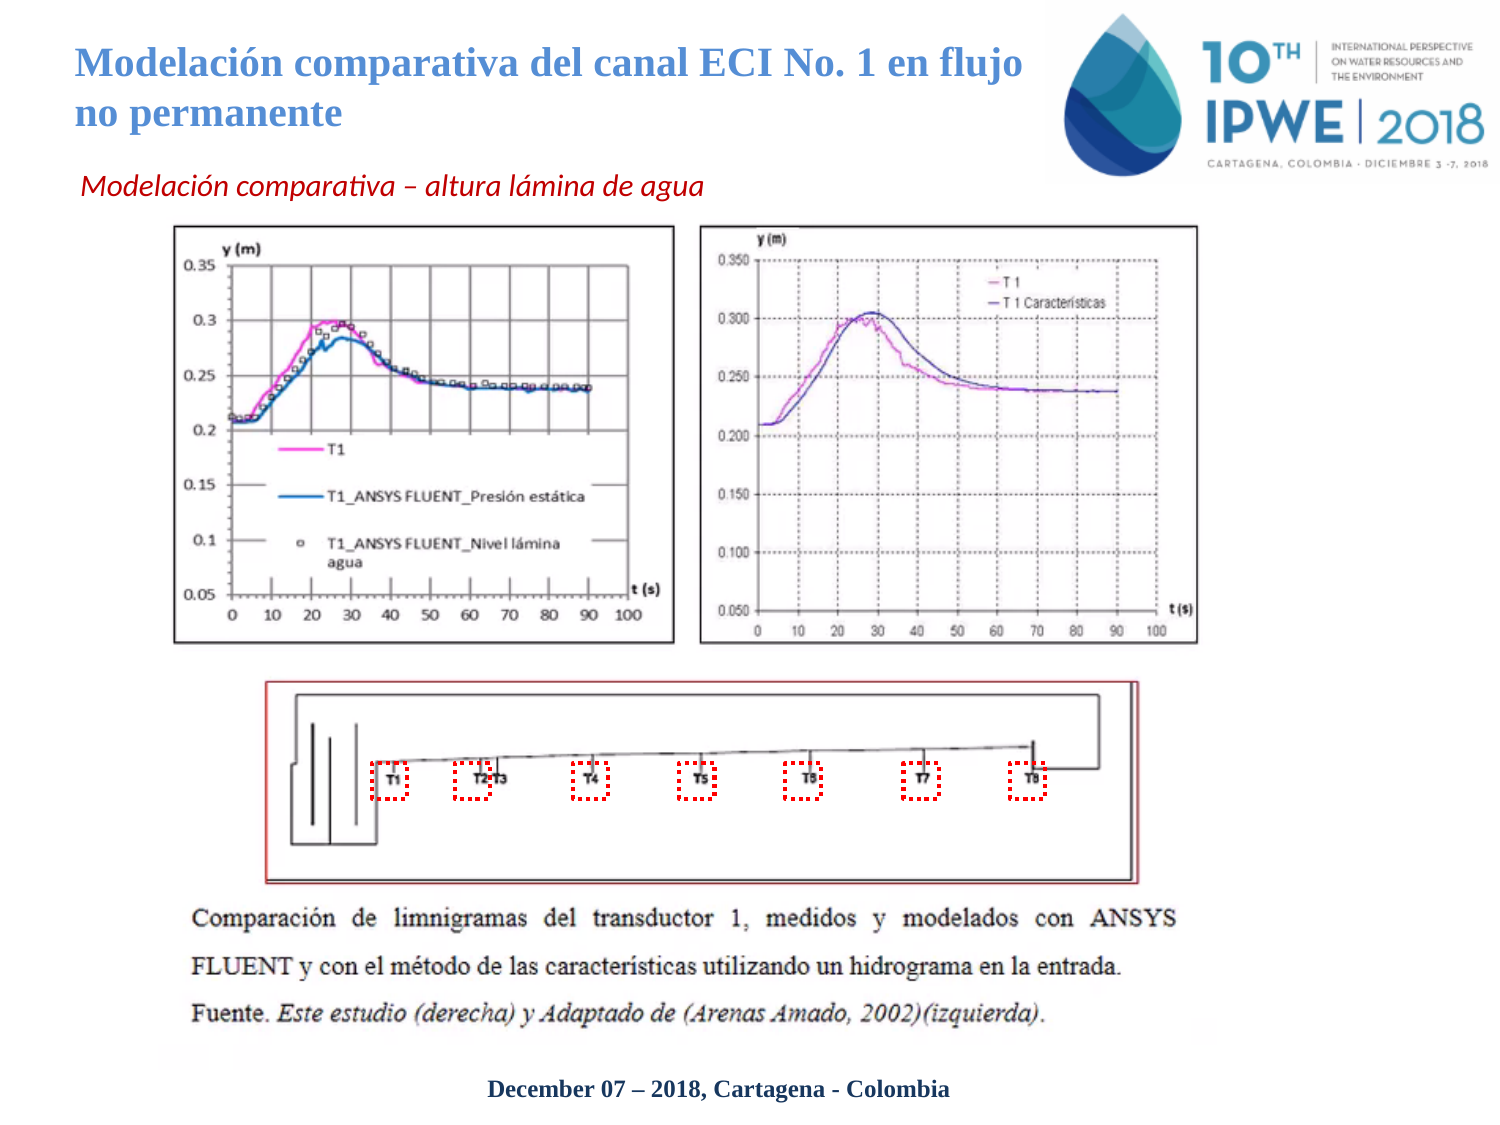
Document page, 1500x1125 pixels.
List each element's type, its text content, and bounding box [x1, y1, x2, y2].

title Modelación comparativa del canal ECI No. 1 en flujo no permanente [59, 51, 1051, 119]
picture [1045, 0, 1500, 184]
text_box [157, 206, 1218, 1071]
text_box Modelación comparativa – altura lámina de agua [59, 162, 1379, 228]
